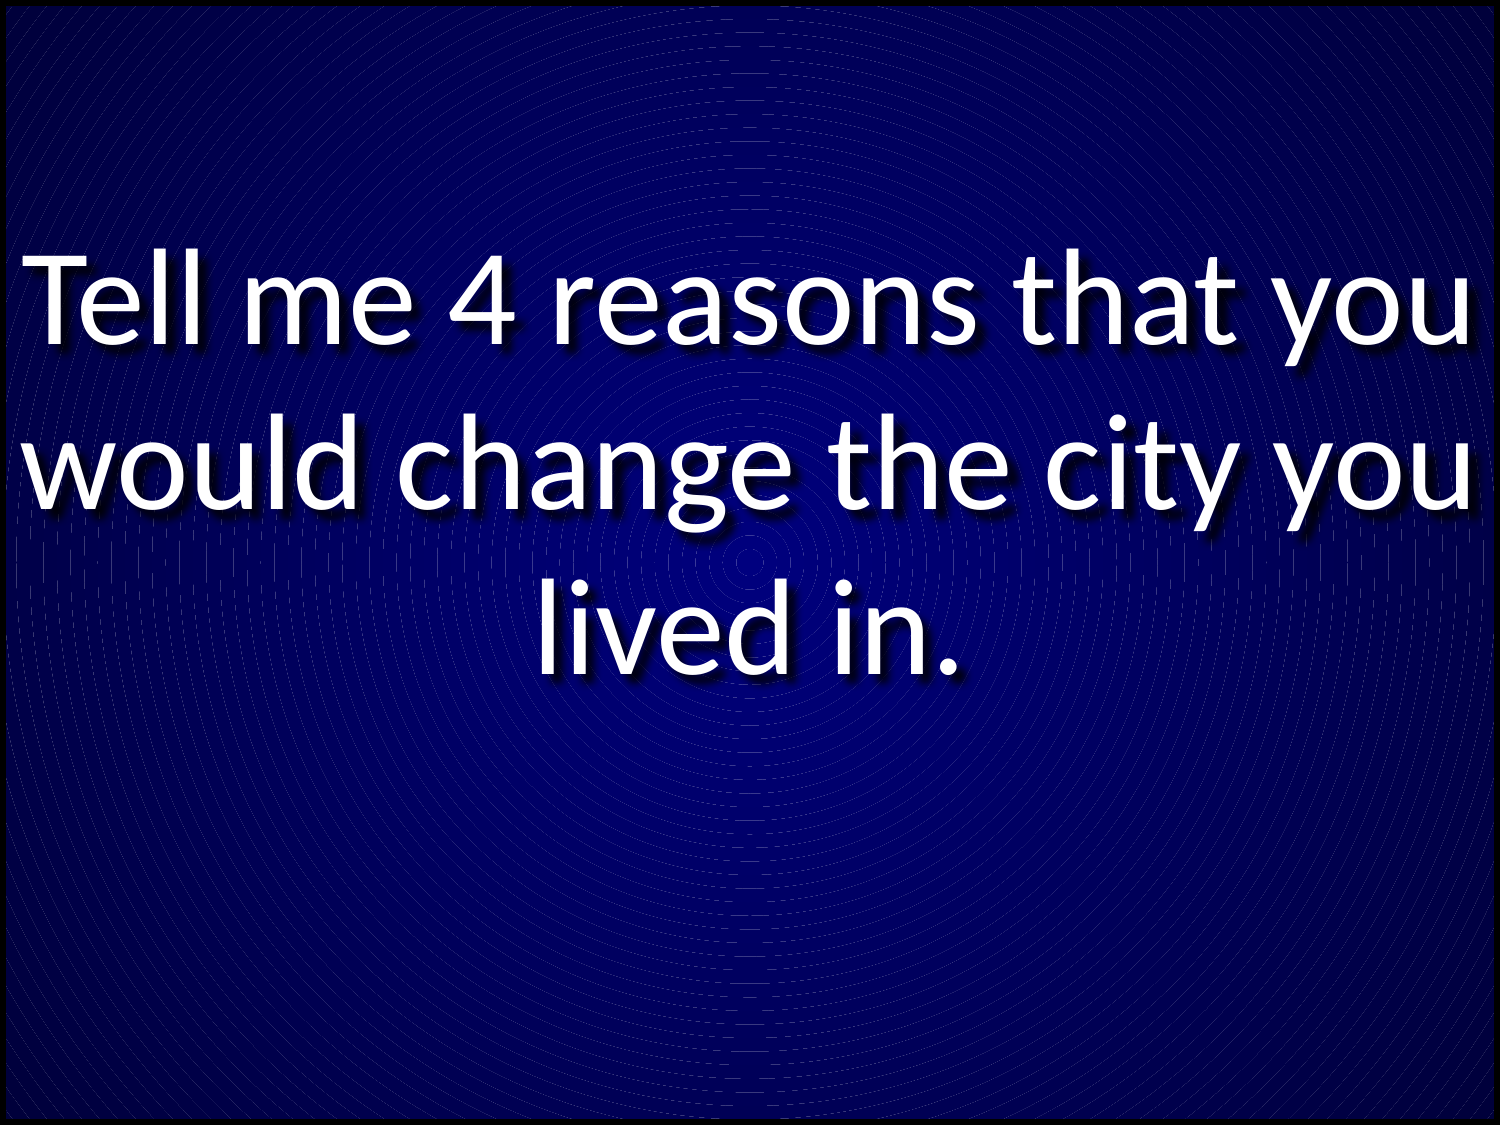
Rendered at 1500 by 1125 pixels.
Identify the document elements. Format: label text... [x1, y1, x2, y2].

text_box [0, 0, 1500, 200]
text_box Tell me 4 reasons that you would change the city you lived in. [0, 200, 1500, 710]
text_box [0, 710, 1500, 1125]
